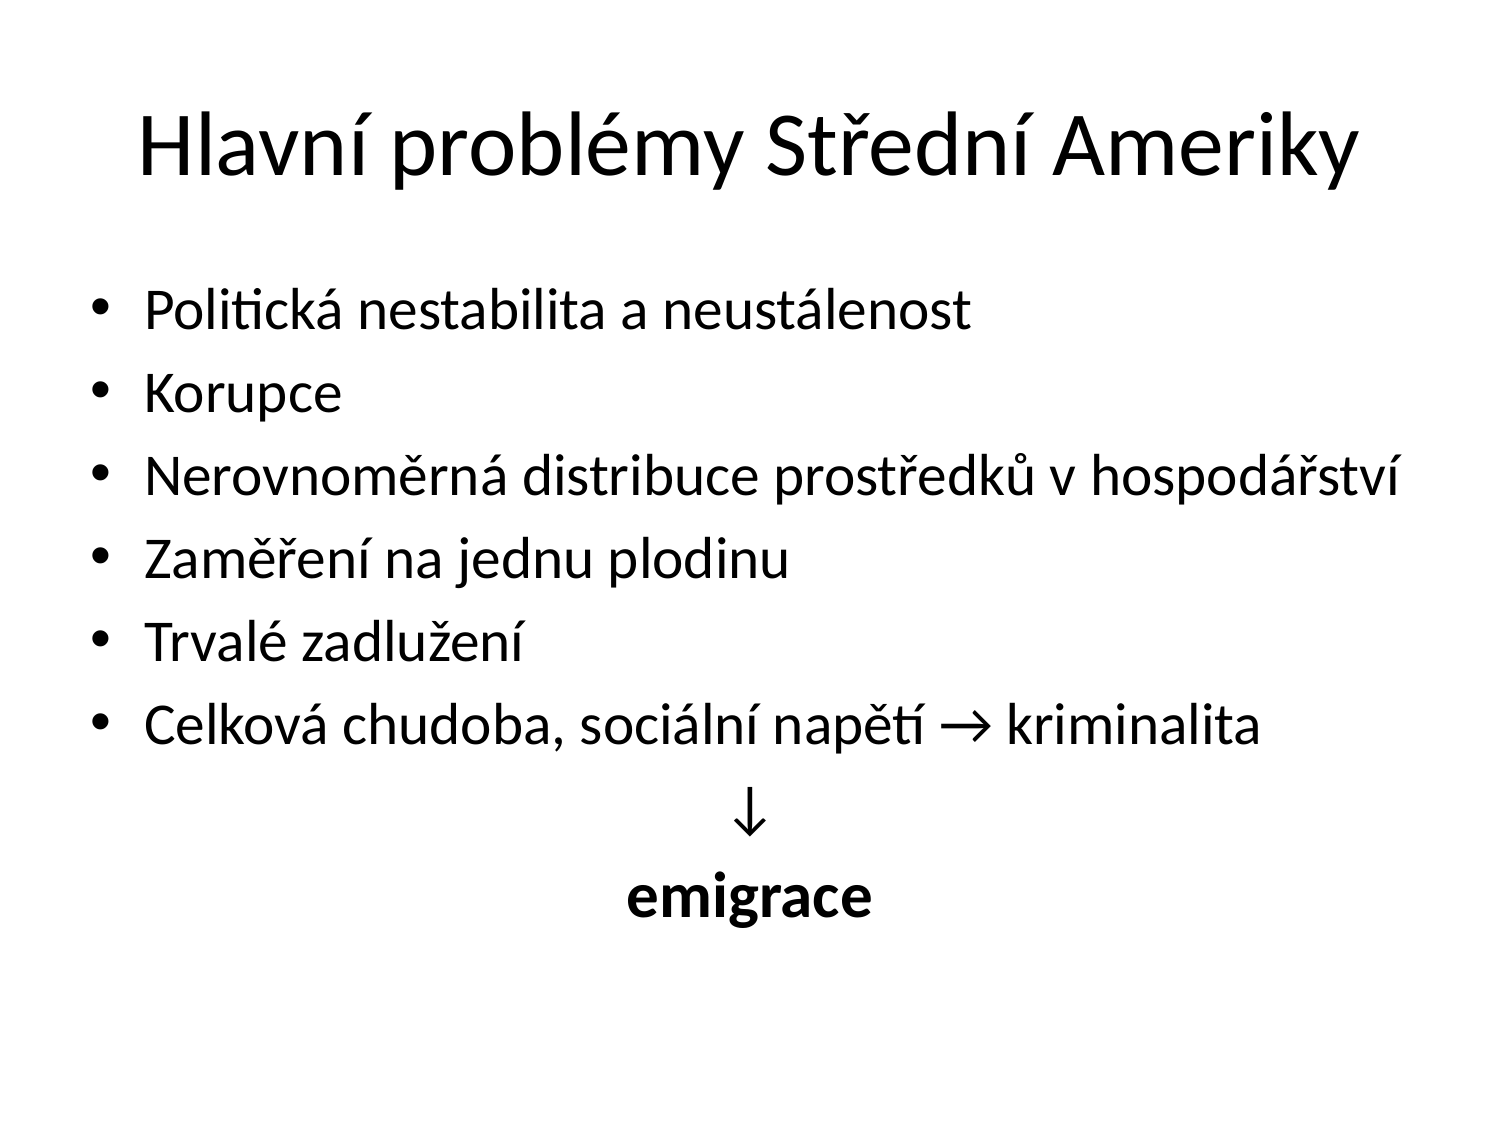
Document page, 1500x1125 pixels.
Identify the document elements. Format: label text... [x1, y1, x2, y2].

title Hlavní problémy Střední Ameriky [75, 45, 1425, 233]
list Politická nestabilita a neustálenost Korupce Nerovnoměrná distribuce prostředků v hospodářství Zaměření na jednu plodinu Trvalé zadlužení Celková chudoba, sociální napětí → kriminalita ↓ emigrace [75, 262, 1425, 1005]
